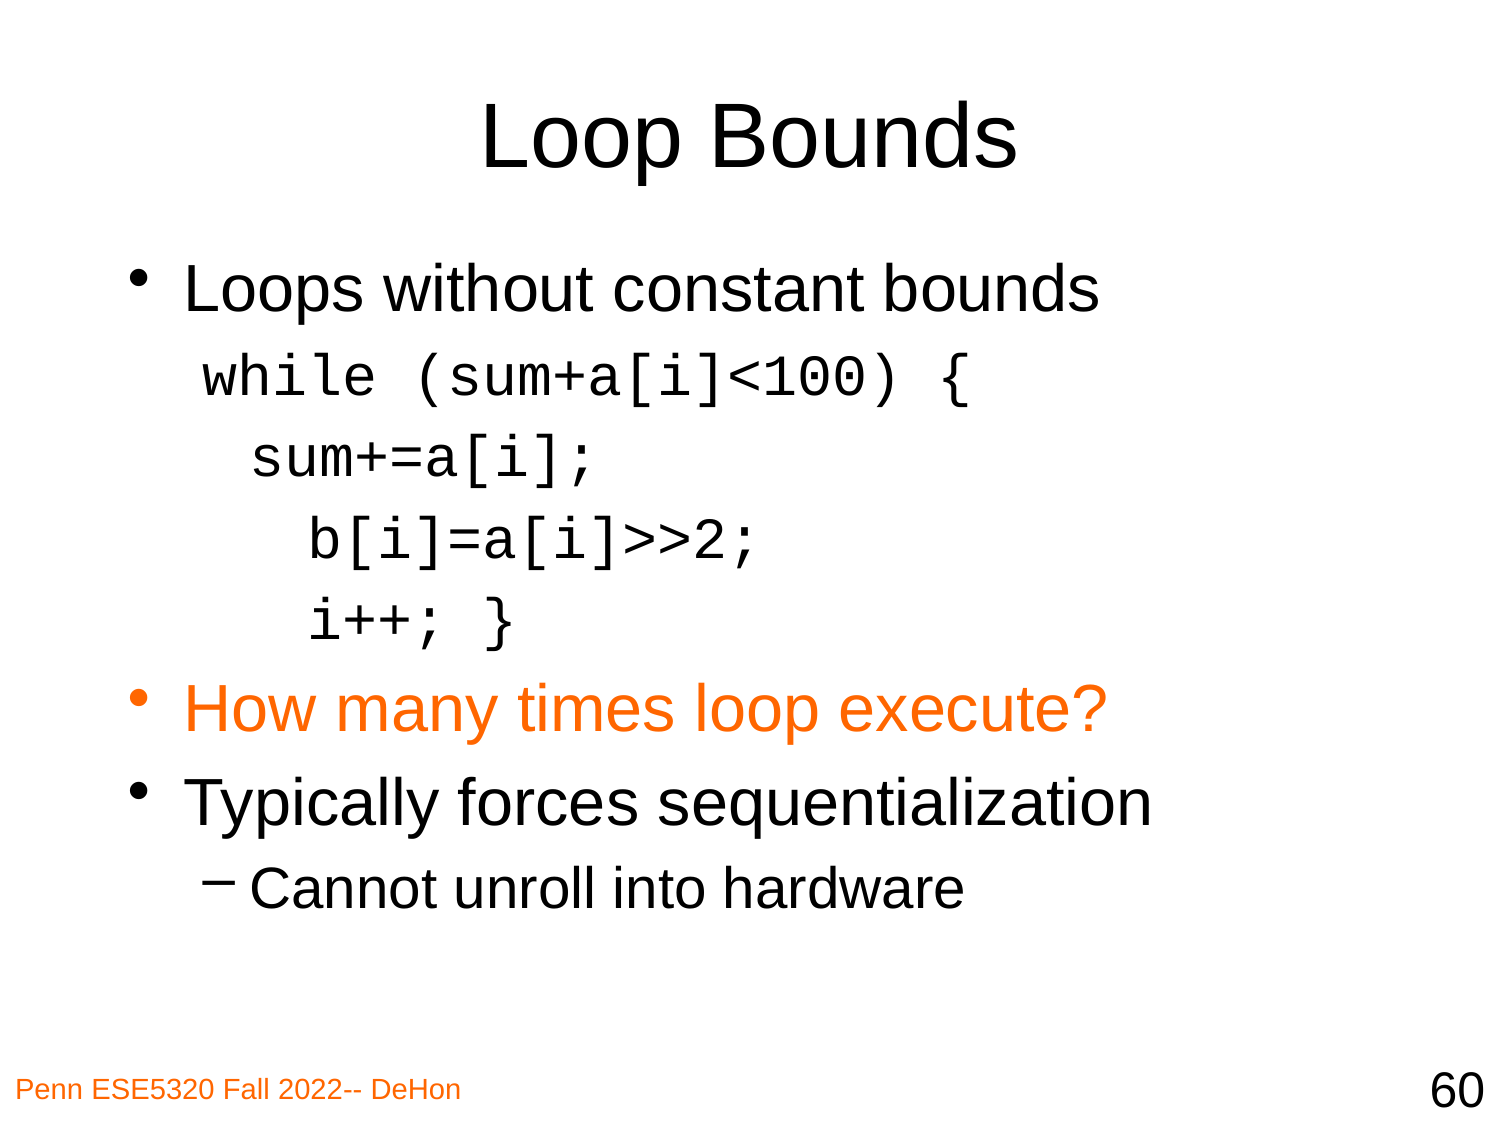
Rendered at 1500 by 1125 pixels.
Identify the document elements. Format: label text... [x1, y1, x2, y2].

slide_number 60 [1187, 1049, 1500, 1125]
title Loop Bounds [112, 37, 1388, 226]
slide_number Penn ESE5320 Fall 2022-- DeHon [0, 1062, 576, 1125]
list Loops without constant bounds while (sum+a[i]<100) { sum+=a[i]; b[i]=a[i]>>2; i++; } How many times loop execute? Typically forces sequentialization Cannot unroll into hardware [112, 237, 1388, 913]
